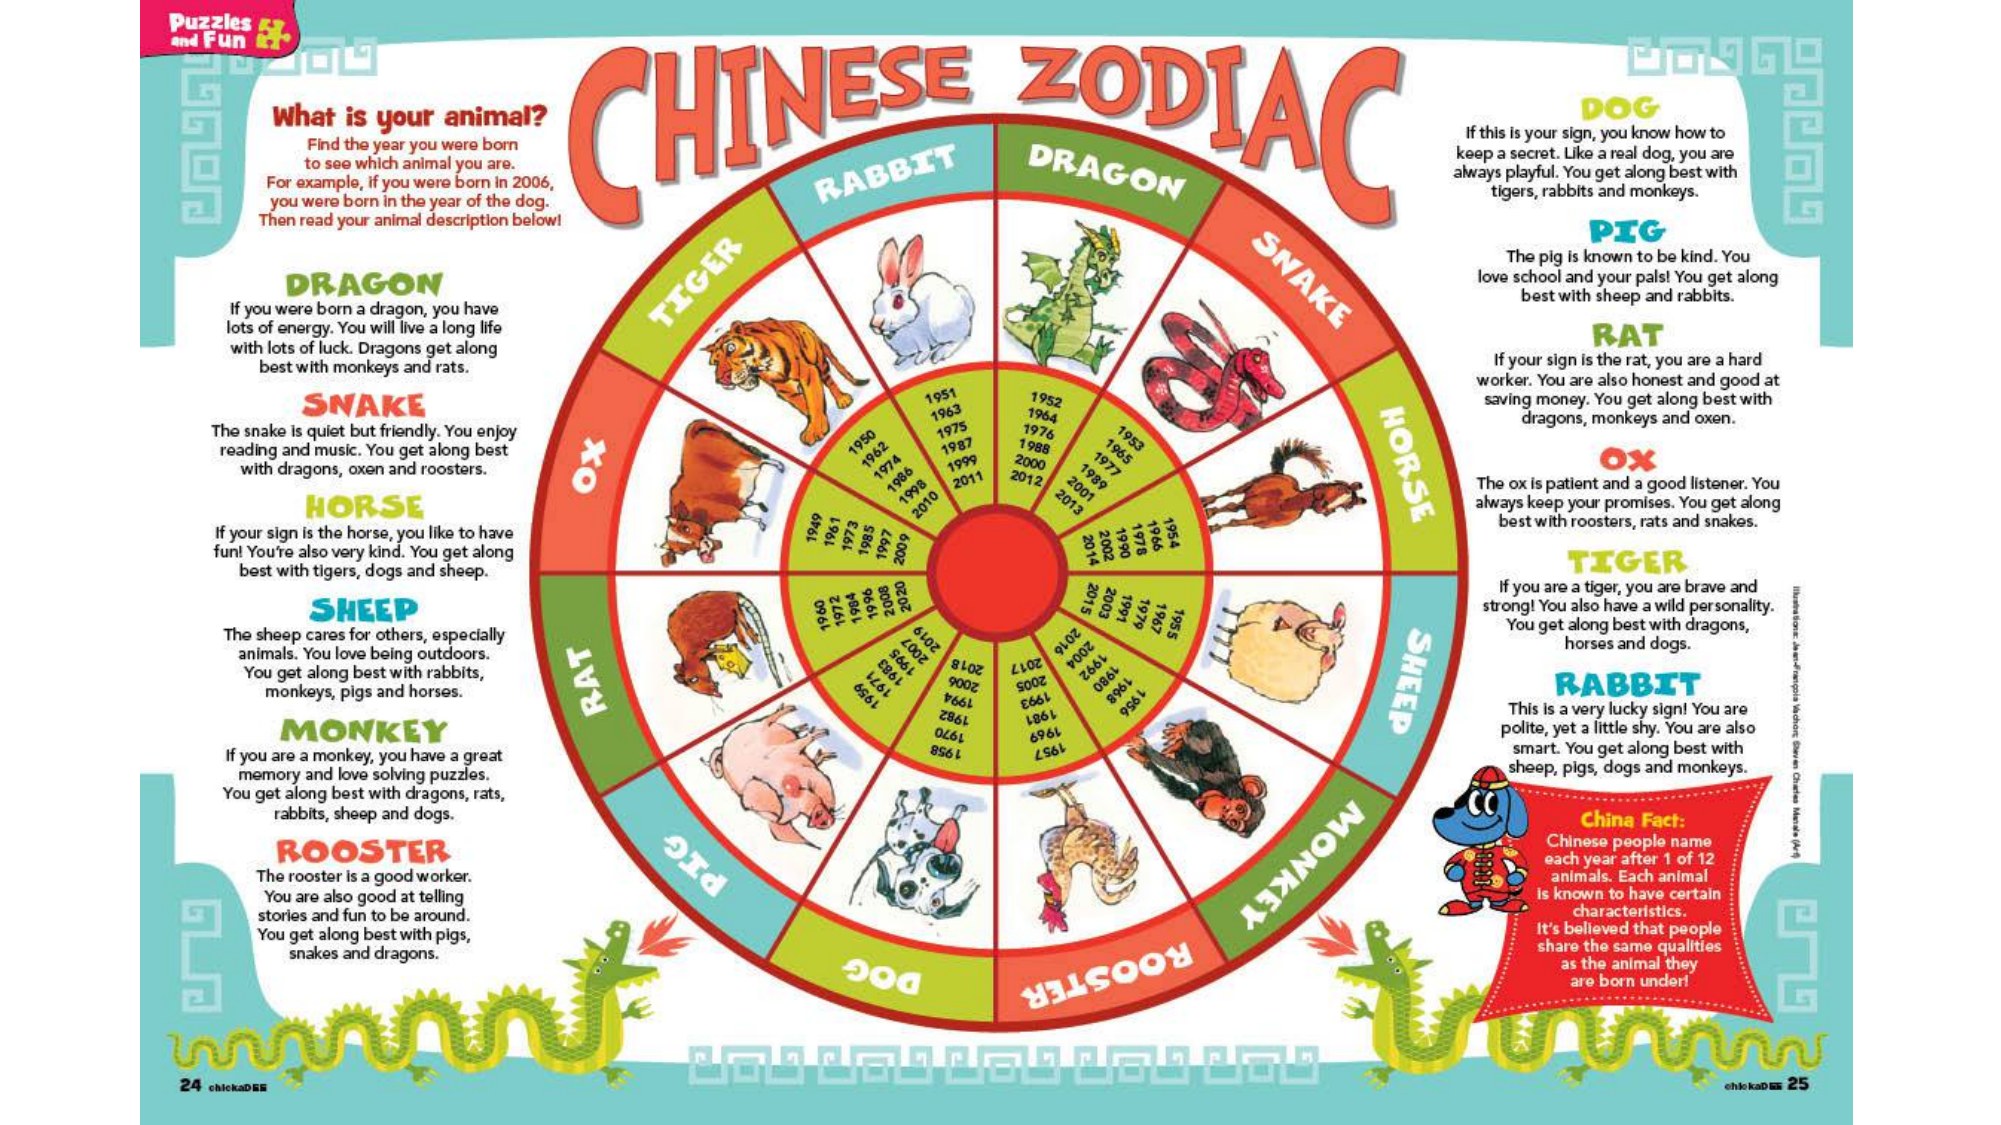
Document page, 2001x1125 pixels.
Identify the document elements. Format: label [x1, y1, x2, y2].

picture [140, 0, 1853, 1125]
